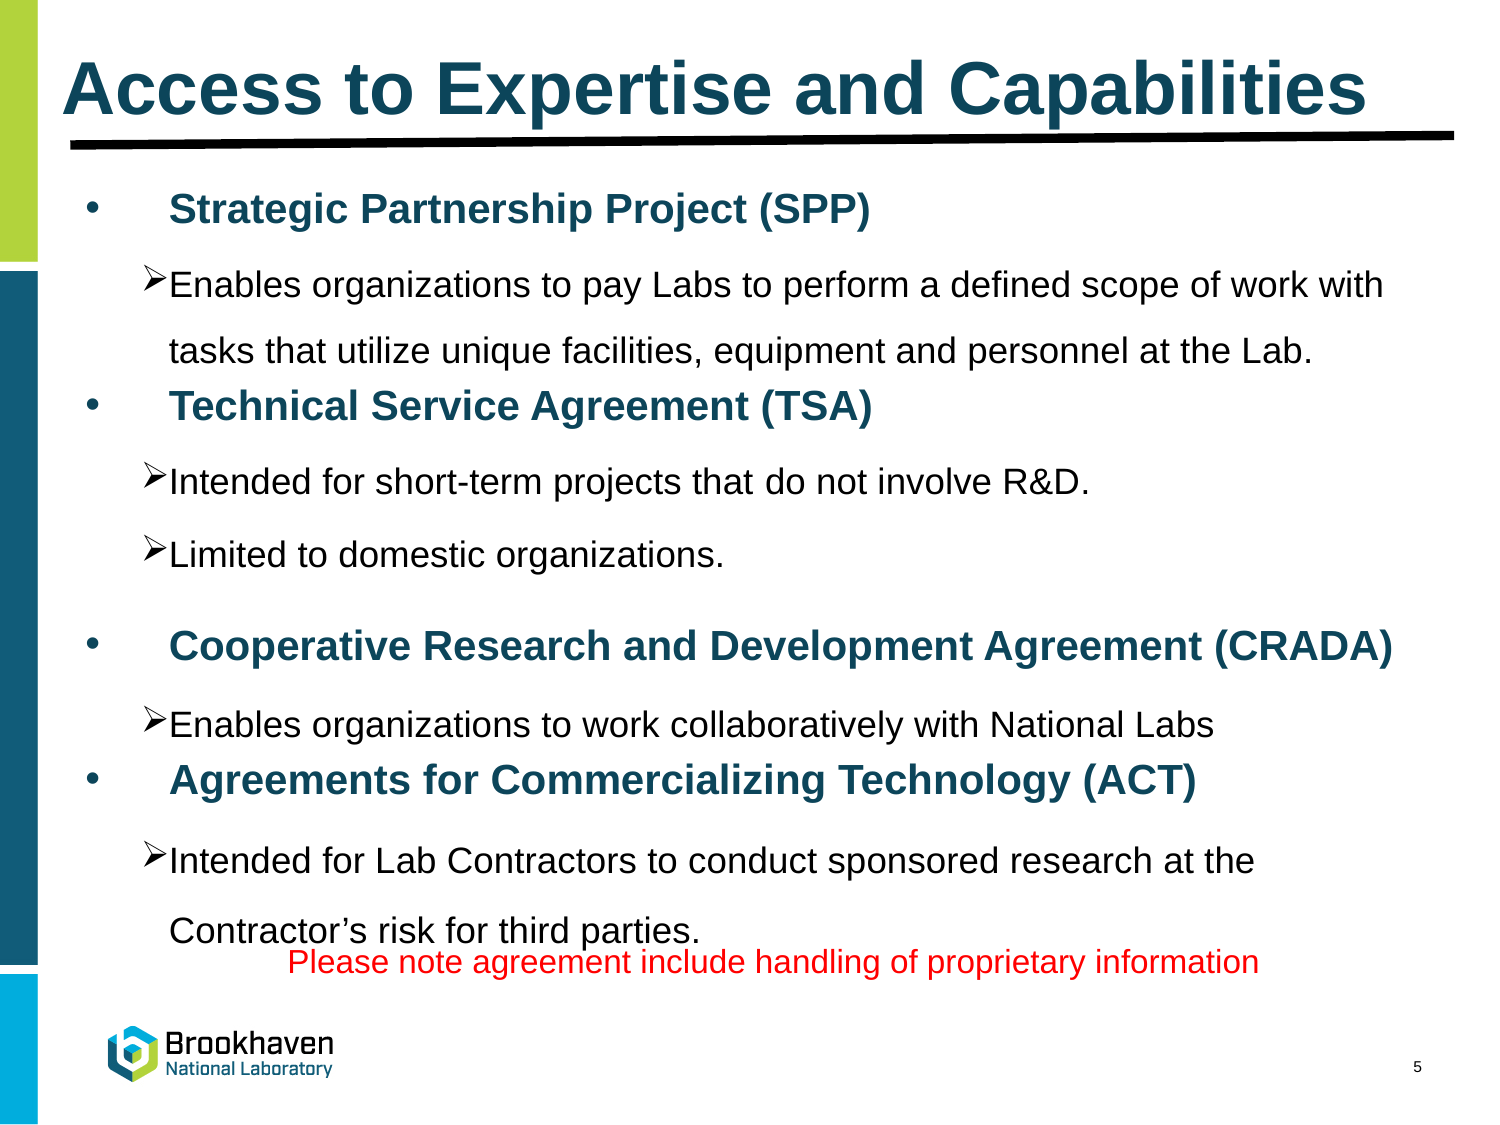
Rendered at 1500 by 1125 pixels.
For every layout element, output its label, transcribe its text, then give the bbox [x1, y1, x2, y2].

list Strategic Partnership Project (SPP) Enables organizations to pay Labs to perform a defined scope of work with tasks that utilize unique facilities, equipment and personnel at the Lab. Technical Service Agreement (TSA) Intended for short-term projects that do not involve R&D. Limited to domestic organizations. Cooperative Research and Development Agreement (CRADA) Enables organizations to work collaboratively with National Labs Agreements for Commercializing Technology (ACT) Intended for Lab Contractors to conduct sponsored research at the Contractor’s risk for third parties. [70, 179, 1455, 1057]
slide_number 5 [1376, 1036, 1430, 1097]
picture [0, 0, 1500, 1125]
text_box Please note agreement include handling of proprietary information [272, 932, 1277, 988]
title Access to Expertise and Capabilities [45, 0, 1500, 200]
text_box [70, 135, 1455, 145]
